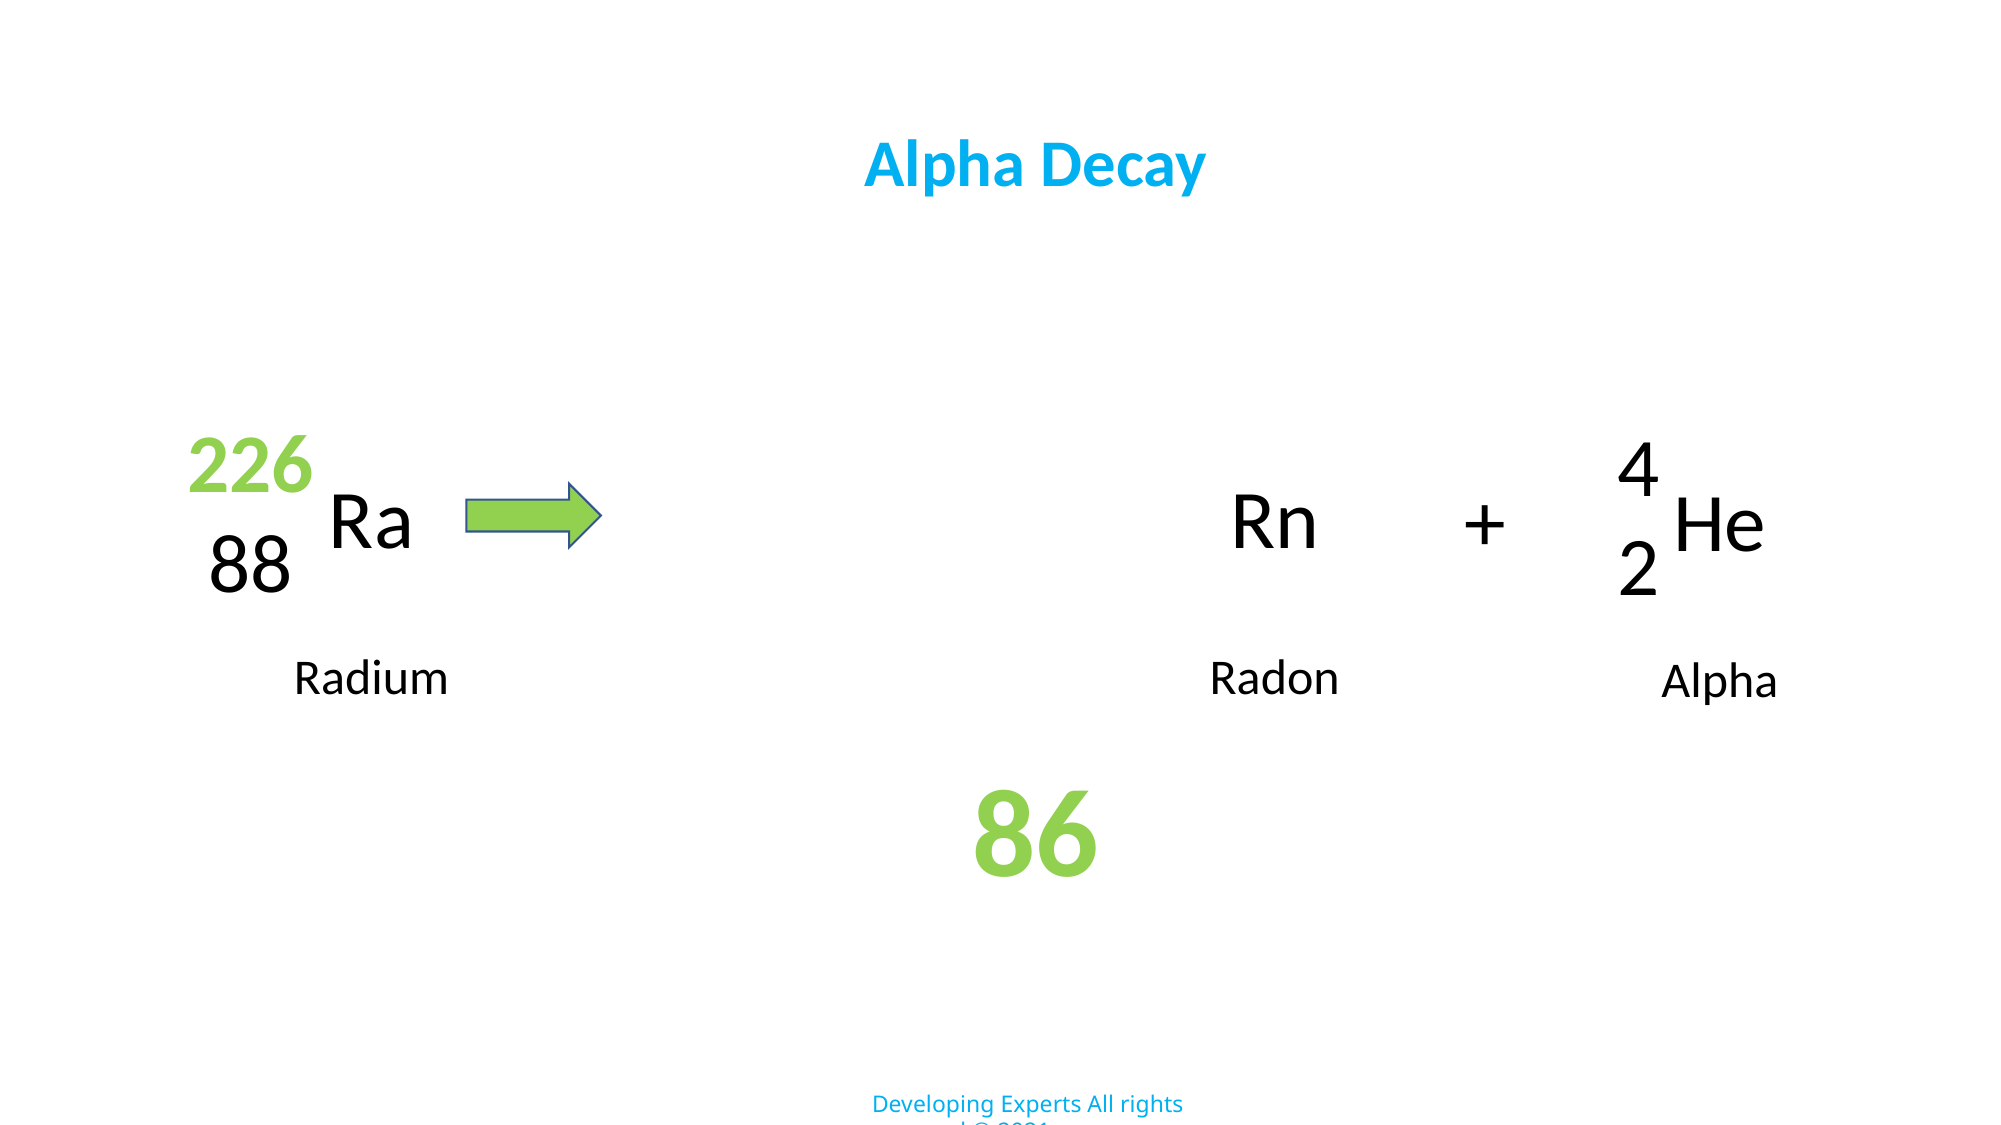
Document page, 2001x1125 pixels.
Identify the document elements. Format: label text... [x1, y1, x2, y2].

text_box + [1333, 460, 1639, 576]
text_box Ra [219, 457, 524, 573]
text_box He [1639, 460, 1873, 576]
text_box 4 2 [1485, 405, 1791, 460]
text_box Alpha Decay [259, 112, 1813, 207]
text_box 226 88 [98, 402, 403, 617]
text_box [465, 481, 603, 550]
text_box Radium [275, 636, 468, 712]
text_box 4 2 [1485, 576, 1791, 620]
text_box Alpha [1623, 639, 1816, 715]
text_box Rn [1122, 457, 1427, 573]
text_box Developing Experts All rights reserved © 2021 [857, 1082, 1215, 1125]
text_box Radon [1178, 636, 1371, 712]
text_box 86 [957, 744, 1114, 910]
